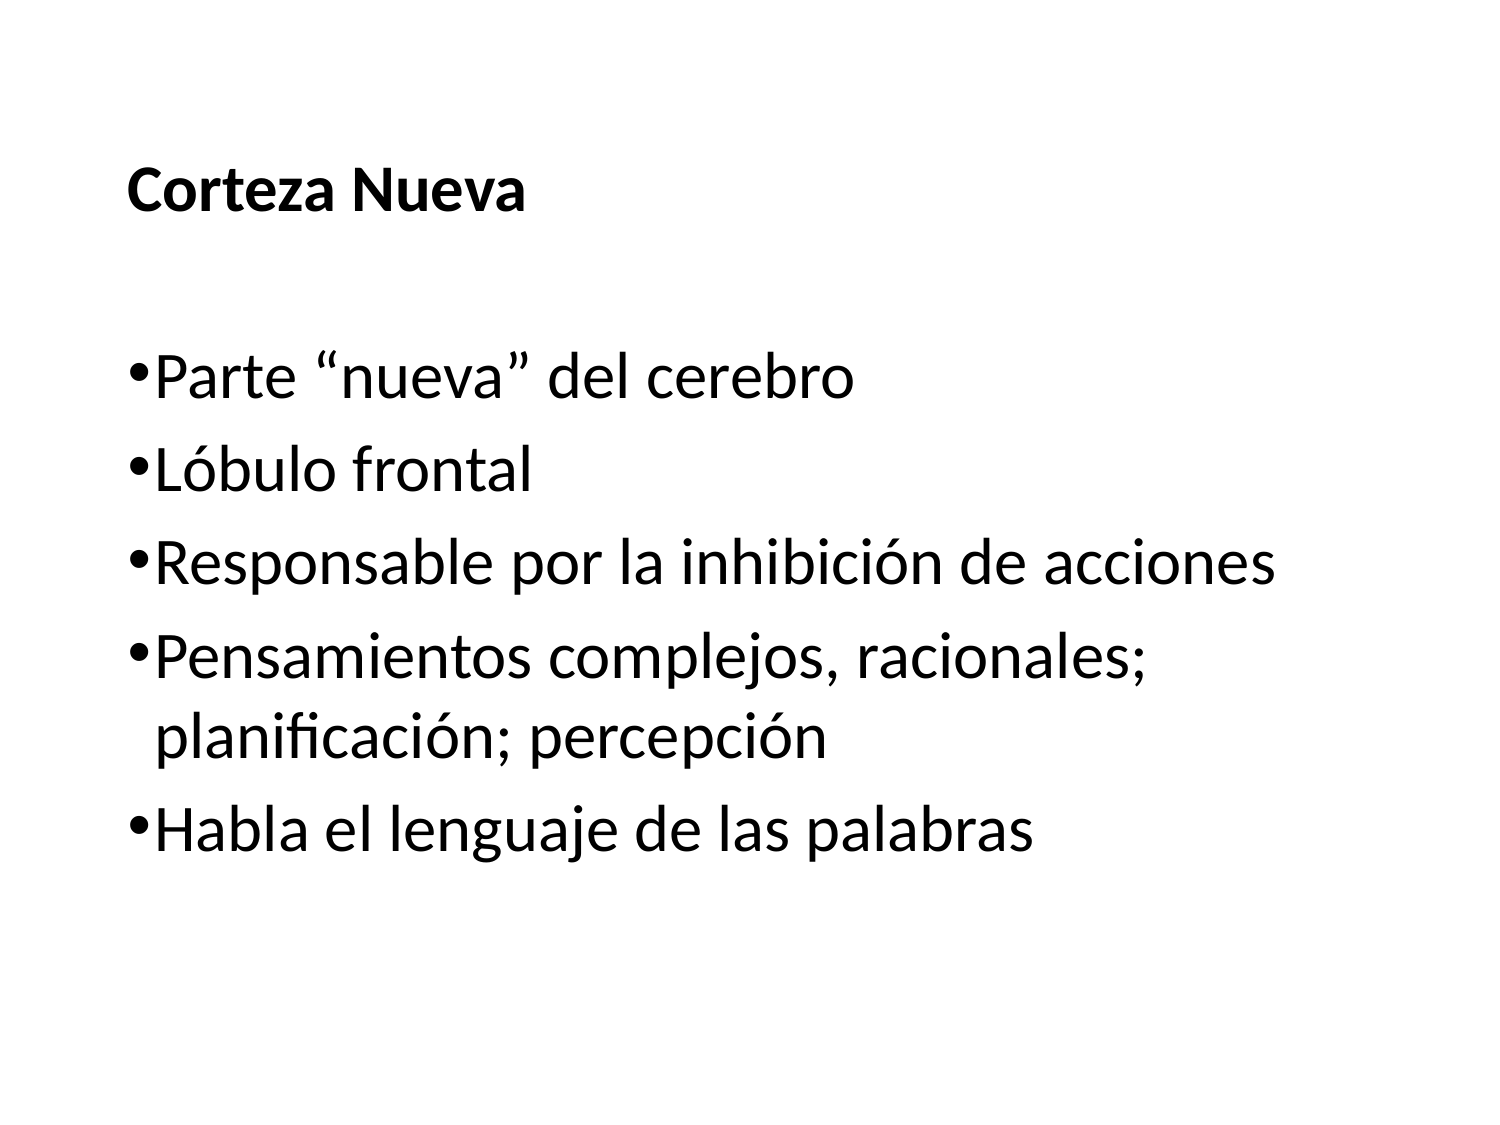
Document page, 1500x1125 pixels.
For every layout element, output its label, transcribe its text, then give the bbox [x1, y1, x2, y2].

subtitle Corteza Nueva Parte “nueva” del cerebro Lóbulo frontal Responsable por la inhibición de acciones Pensamientos complejos, racionales; planificación; percepción Habla el lenguaje de las palabras [112, 137, 1363, 1013]
